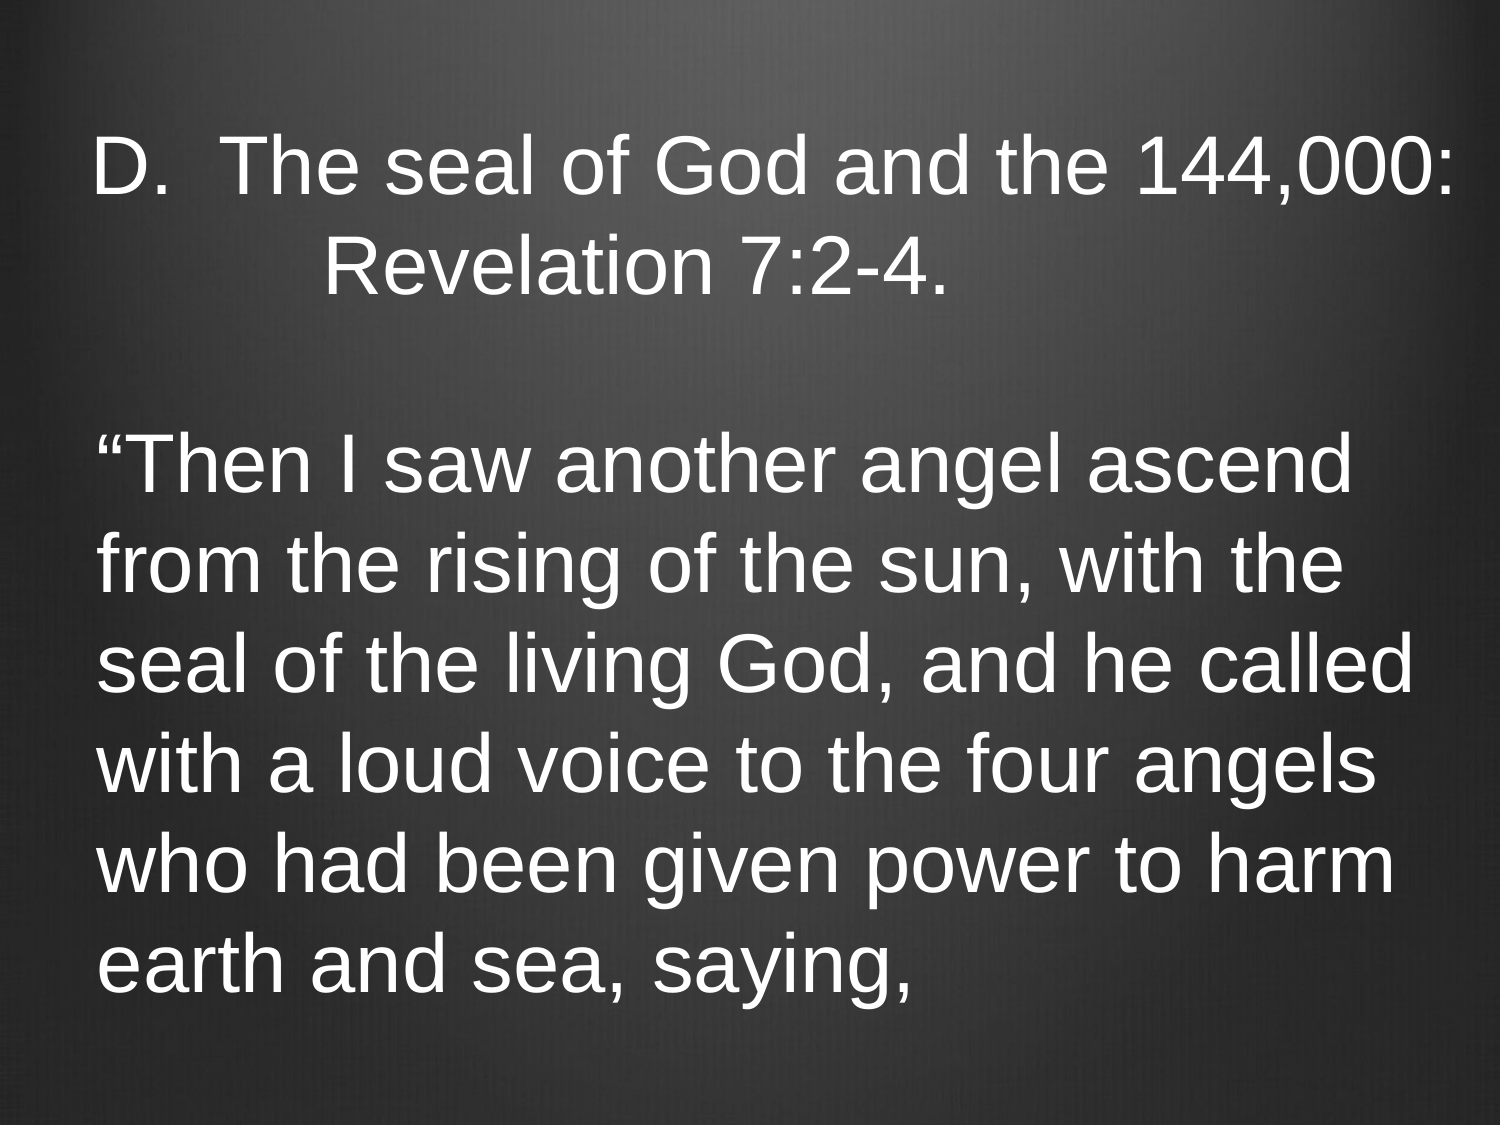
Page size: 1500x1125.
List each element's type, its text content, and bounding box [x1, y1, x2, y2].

text_box “Then I saw another angel ascend from the rising of the sun, with the seal of the living God, and he called with a loud voice to the four angels who had been given power to harm earth and sea, saying, [82, 401, 1432, 1017]
text_box D. The seal of God and the 144,000: Revelation 7:2-4. [75, 104, 1475, 319]
